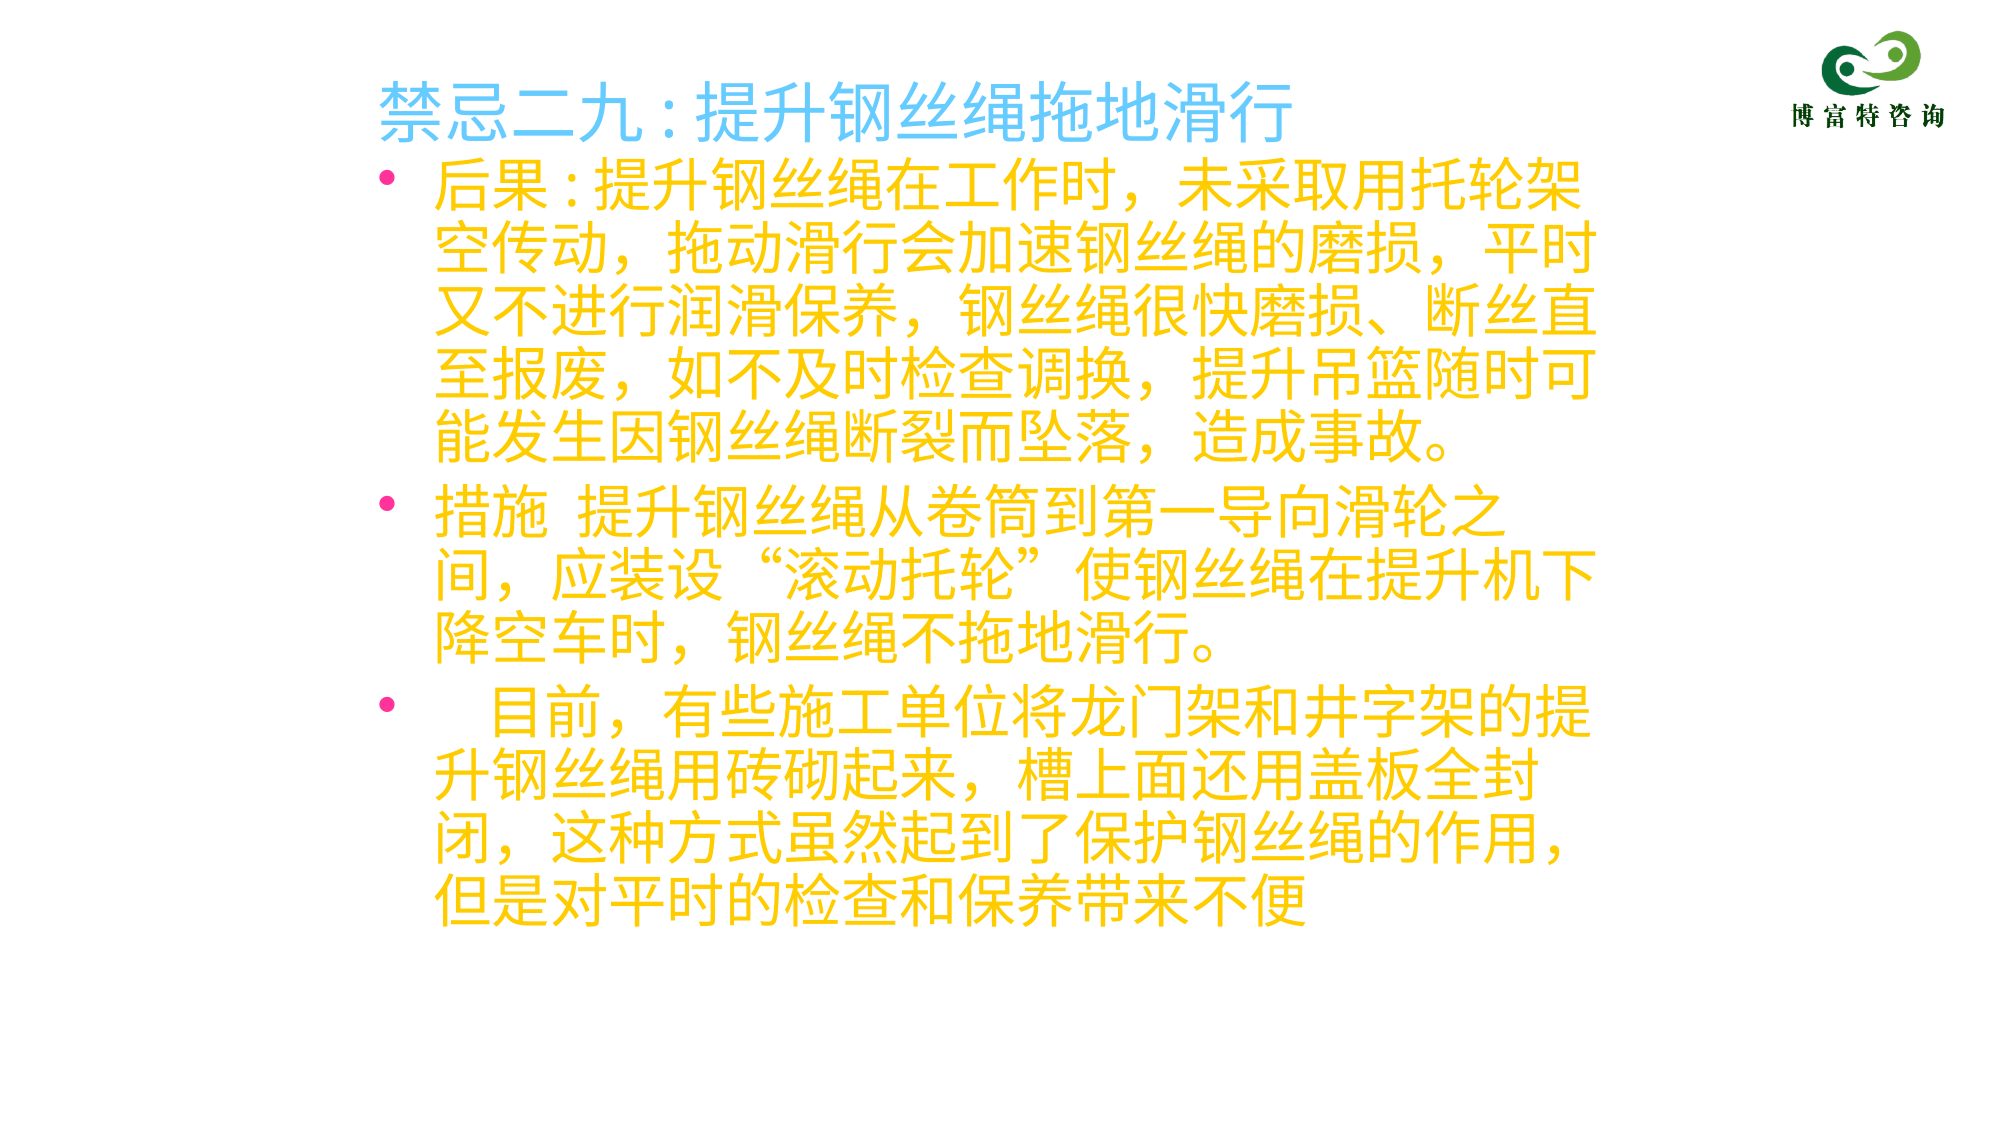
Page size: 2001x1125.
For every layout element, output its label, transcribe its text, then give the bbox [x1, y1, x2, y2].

title 禁忌二九:提升钢丝绳拖地滑行 [362, 49, 1638, 148]
list 后果:提升钢丝绳在工作时，未采取用托轮架空传动，拖动滑行会加速钢丝绳的磨损，平时又不进行润滑保养，钢丝绳很快磨损、断丝直至报废，如不及时检查调换，提升吊篮随时可能发生因钢丝绳断裂而坠落，造成事故。 措施 提升钢丝绳从卷筒到第一导向滑轮之间，应装设“滚动托轮”使钢丝绳在提升机下降空车时，钢丝绳不拖地滑行。 目前，有些施工单位将龙门架和井字架的提升钢丝绳用砖砌起来，槽上面还用盖板全封闭，这种方式虽然起到了保护钢丝绳的作用，但是对平时的检查和保养带来不便 [362, 148, 1638, 1001]
picture [1771, 30, 1969, 131]
